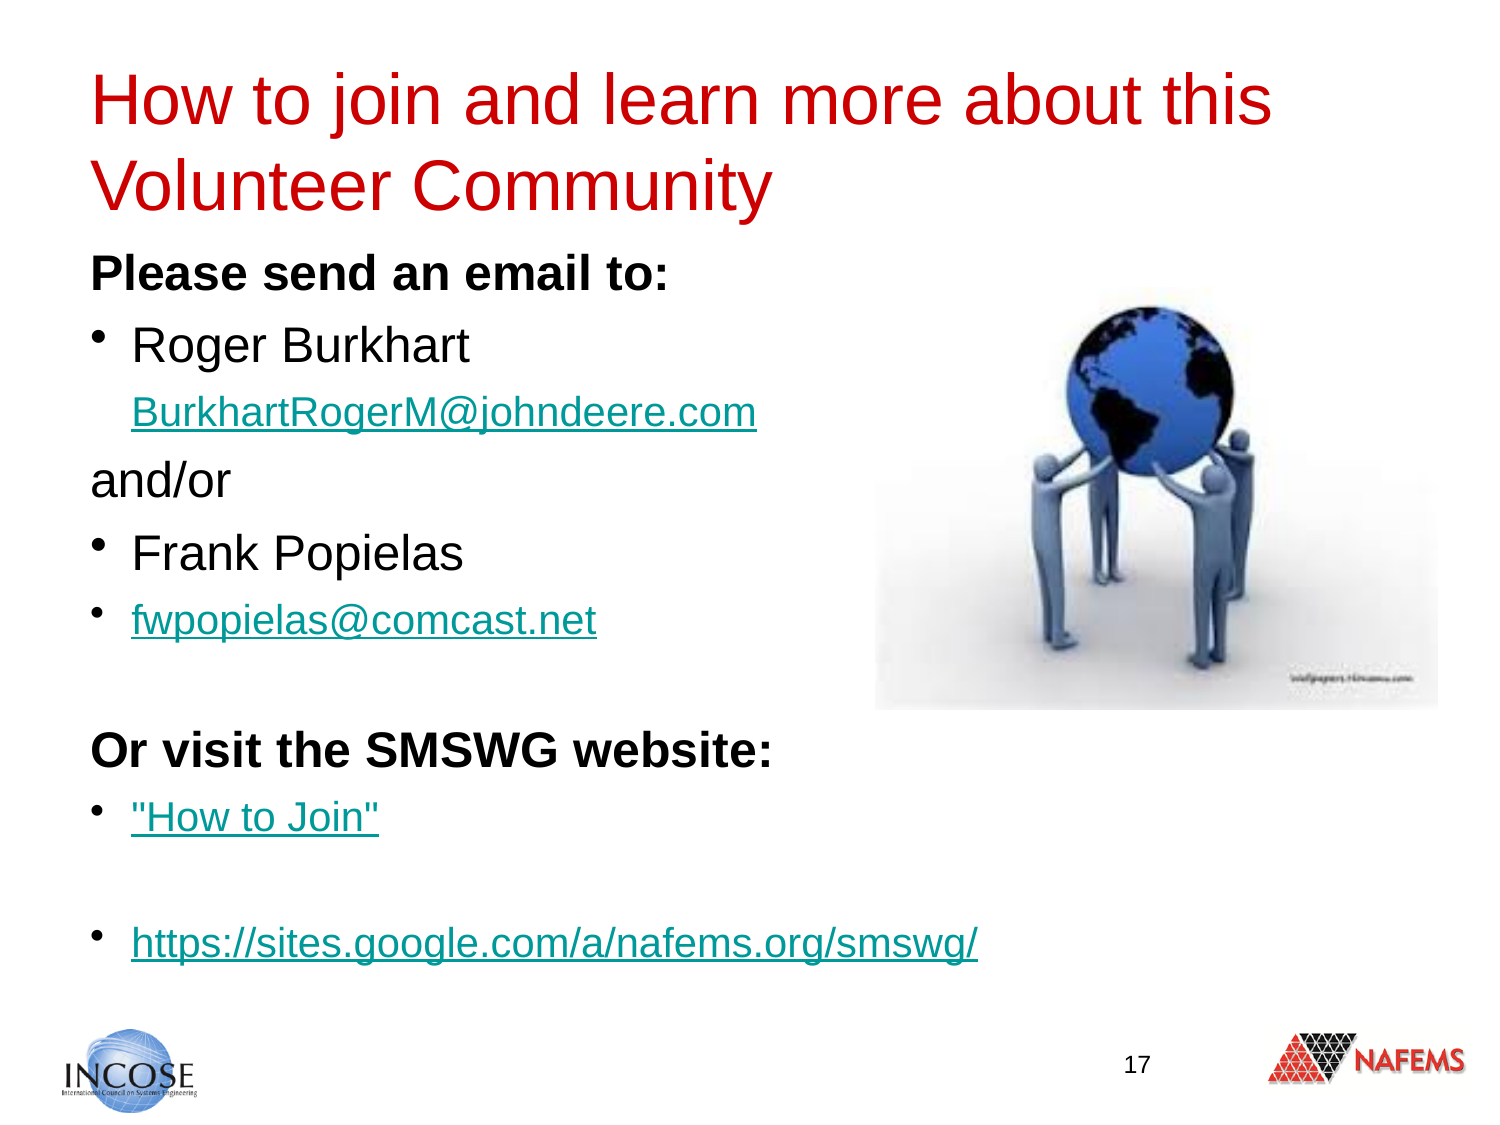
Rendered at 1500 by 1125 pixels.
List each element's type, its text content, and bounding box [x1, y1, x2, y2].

list Please send an email to: Roger Burkhart BurkhartRogerM@johndeere.com and/or Frank Popielas fwpopielas@comcast.net Or visit the SMSWG website: "How to Join" https://sites.google.com/a/nafems.org/smswg/ [75, 232, 1425, 996]
slide_number 17 [1024, 1024, 1251, 1103]
picture [1262, 1024, 1475, 1097]
picture [874, 287, 1438, 710]
picture [62, 1029, 197, 1113]
title How to join and learn more about this Volunteer Community [75, 45, 1425, 232]
